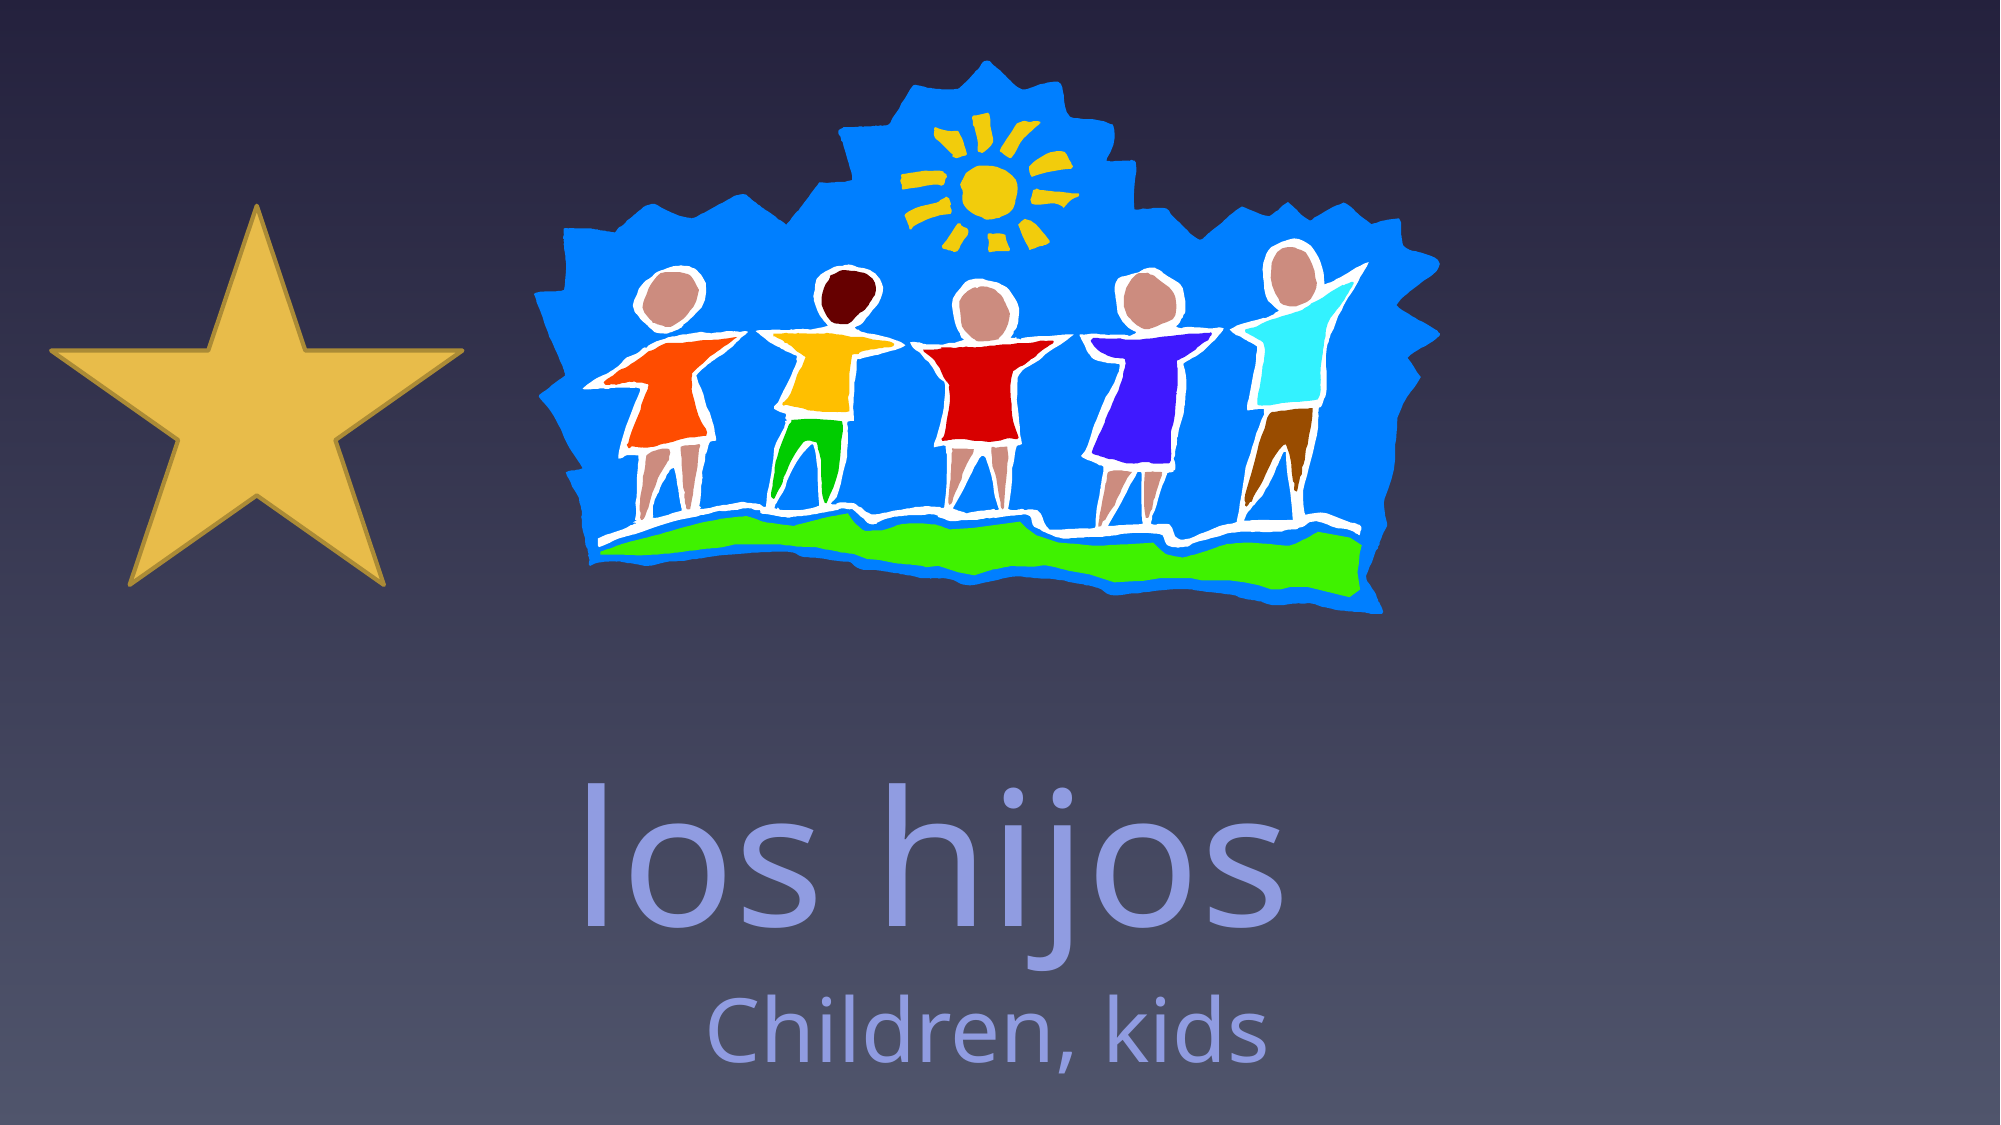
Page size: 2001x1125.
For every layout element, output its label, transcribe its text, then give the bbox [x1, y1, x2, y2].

title los hijos [294, 730, 1570, 972]
picture [533, 59, 1442, 616]
text_box [49, 203, 465, 587]
subtitle Children, kids [462, 912, 1513, 1088]
